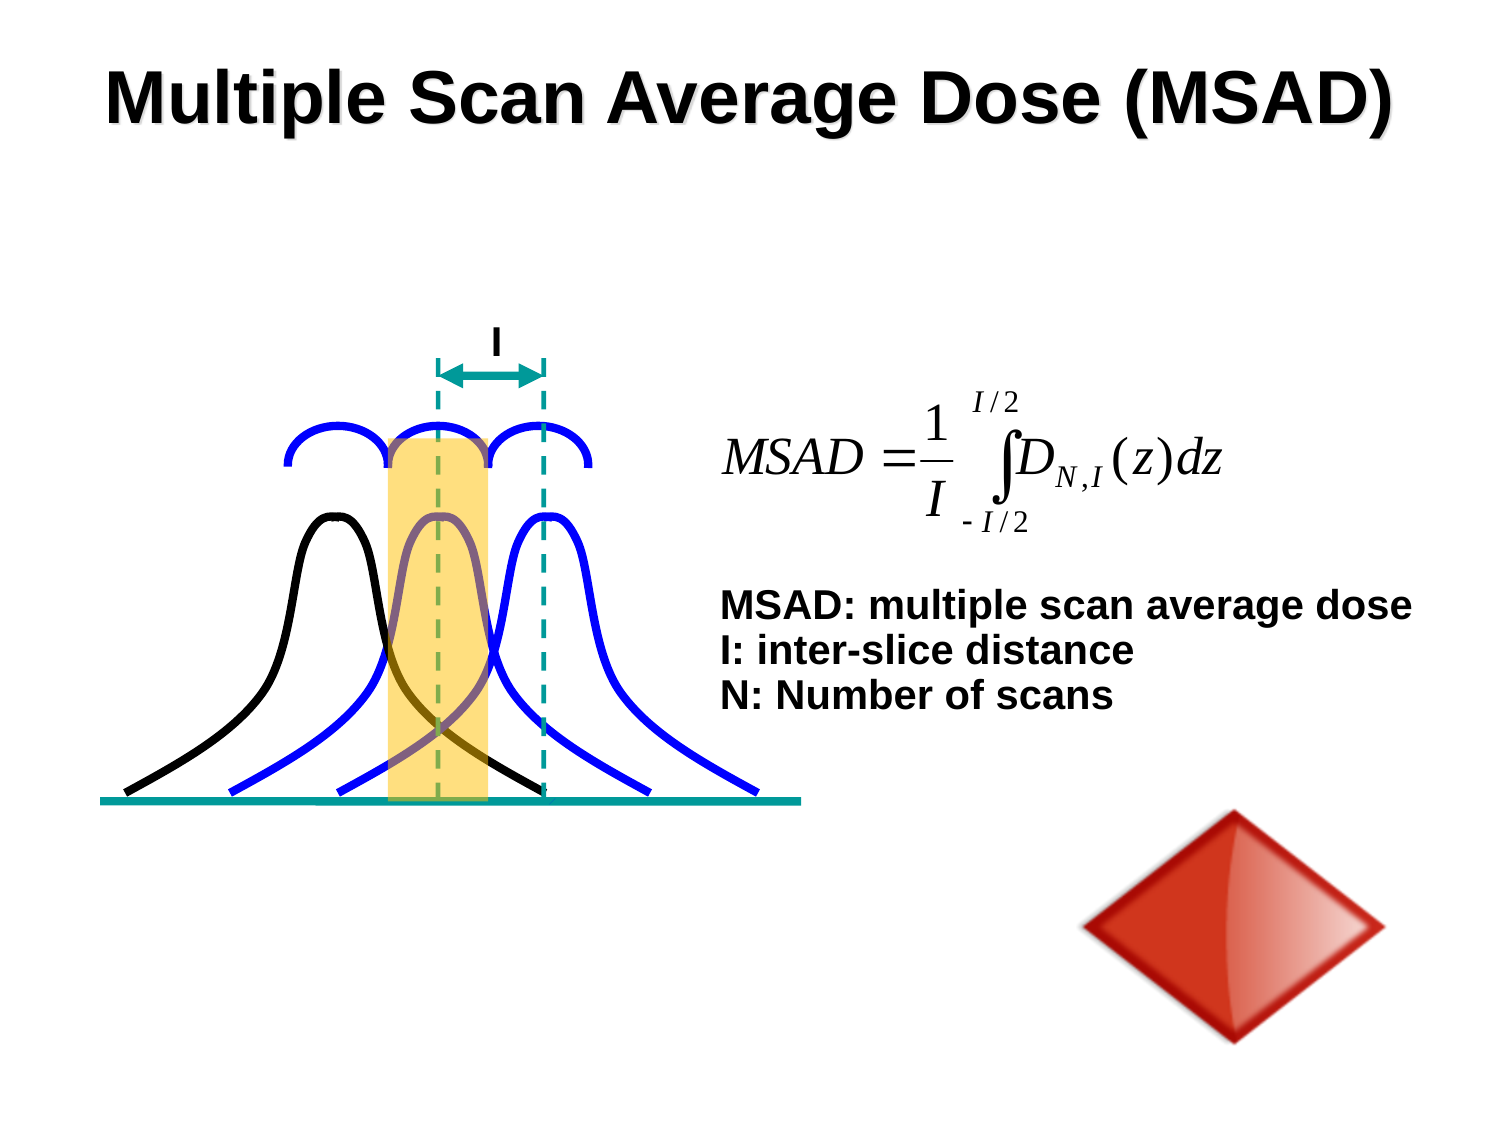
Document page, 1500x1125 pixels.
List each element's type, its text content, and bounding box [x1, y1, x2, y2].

text_box [401, 425, 475, 438]
picture [1066, 759, 1403, 1096]
text_box [387, 438, 489, 510]
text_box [124, 513, 335, 794]
text_box MSAD: multiple scan average dose I: inter-slice distance N: Number of scans [763, 576, 1429, 726]
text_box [713, 375, 1237, 547]
text_box I [475, 313, 518, 373]
text_box [489, 425, 589, 469]
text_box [337, 513, 759, 794]
title Multiple Scan Average Dose (MSAD) [24, 24, 1476, 163]
text_box [438, 369, 544, 383]
text_box [287, 425, 387, 468]
